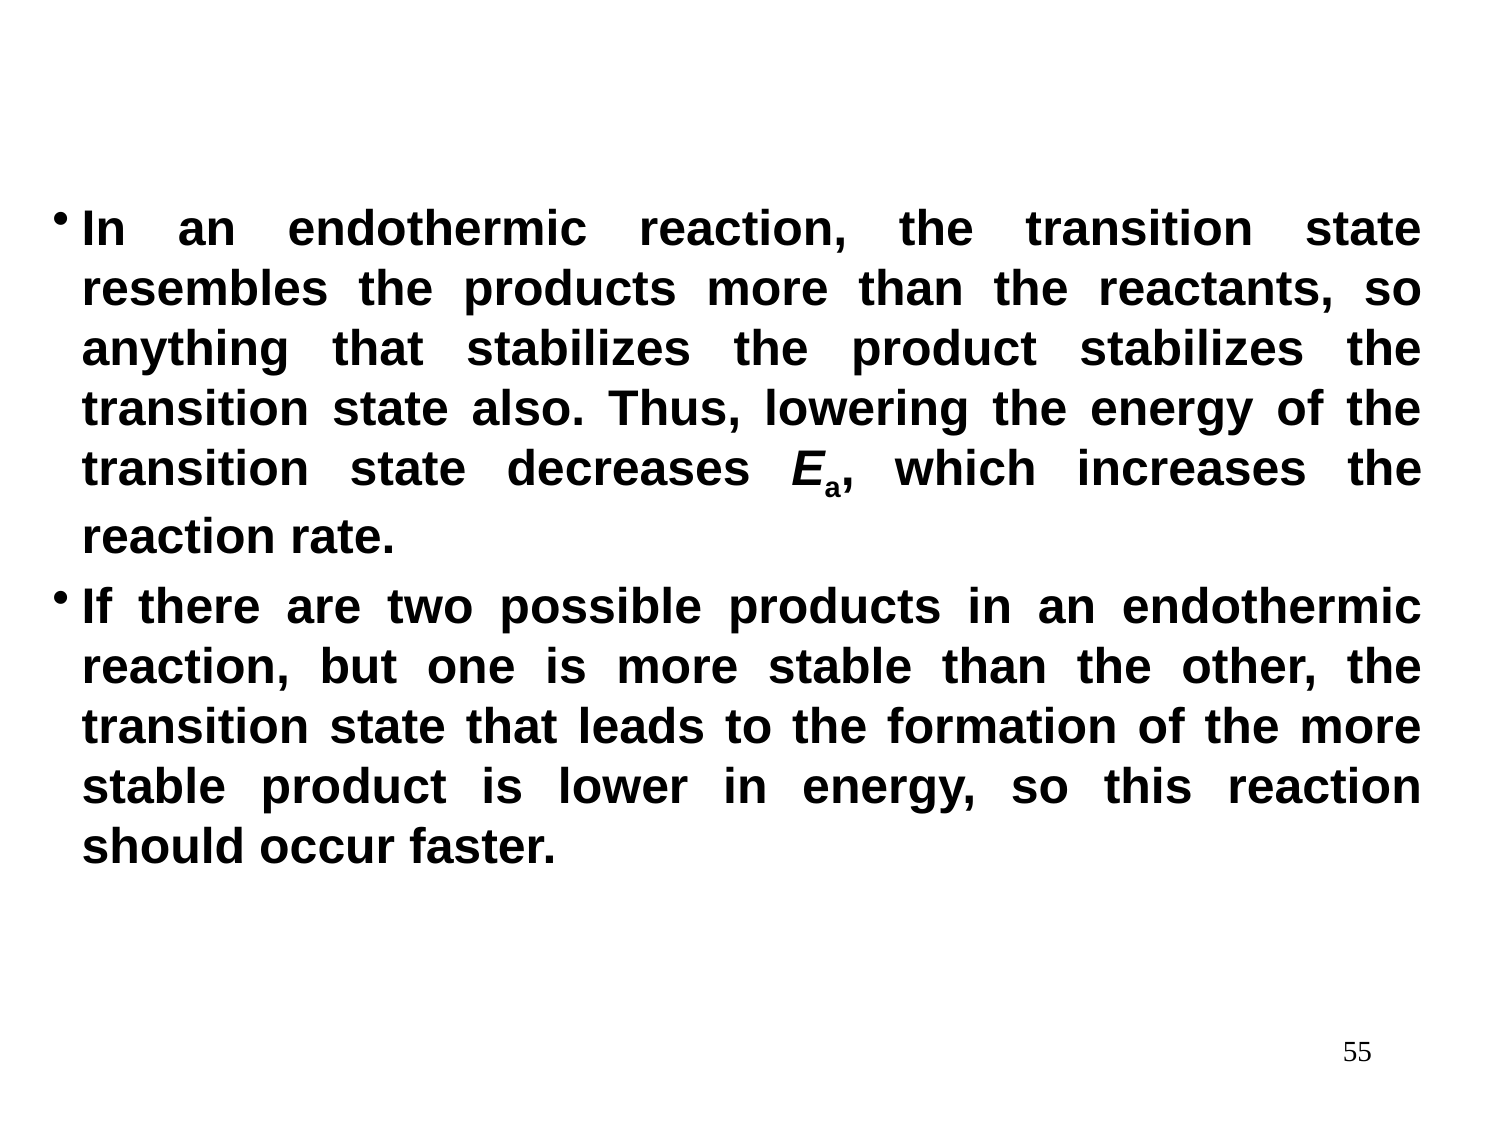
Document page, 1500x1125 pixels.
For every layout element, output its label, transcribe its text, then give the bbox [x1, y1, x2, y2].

slide_number 55 [1074, 1024, 1388, 1101]
text_box In an endothermic reaction, the transition state resembles the products more than the reactants, so anything that stabilizes the product stabilizes the transition state also. Thus, lowering the energy of the transition state decreases Ea, which increases the reaction rate. If there are two possible products in an endothermic reaction, but one is more stable than the other, the transition state that leads to the formation of the more stable product is lower in energy, so this reaction should occur faster. [37, 187, 1438, 881]
